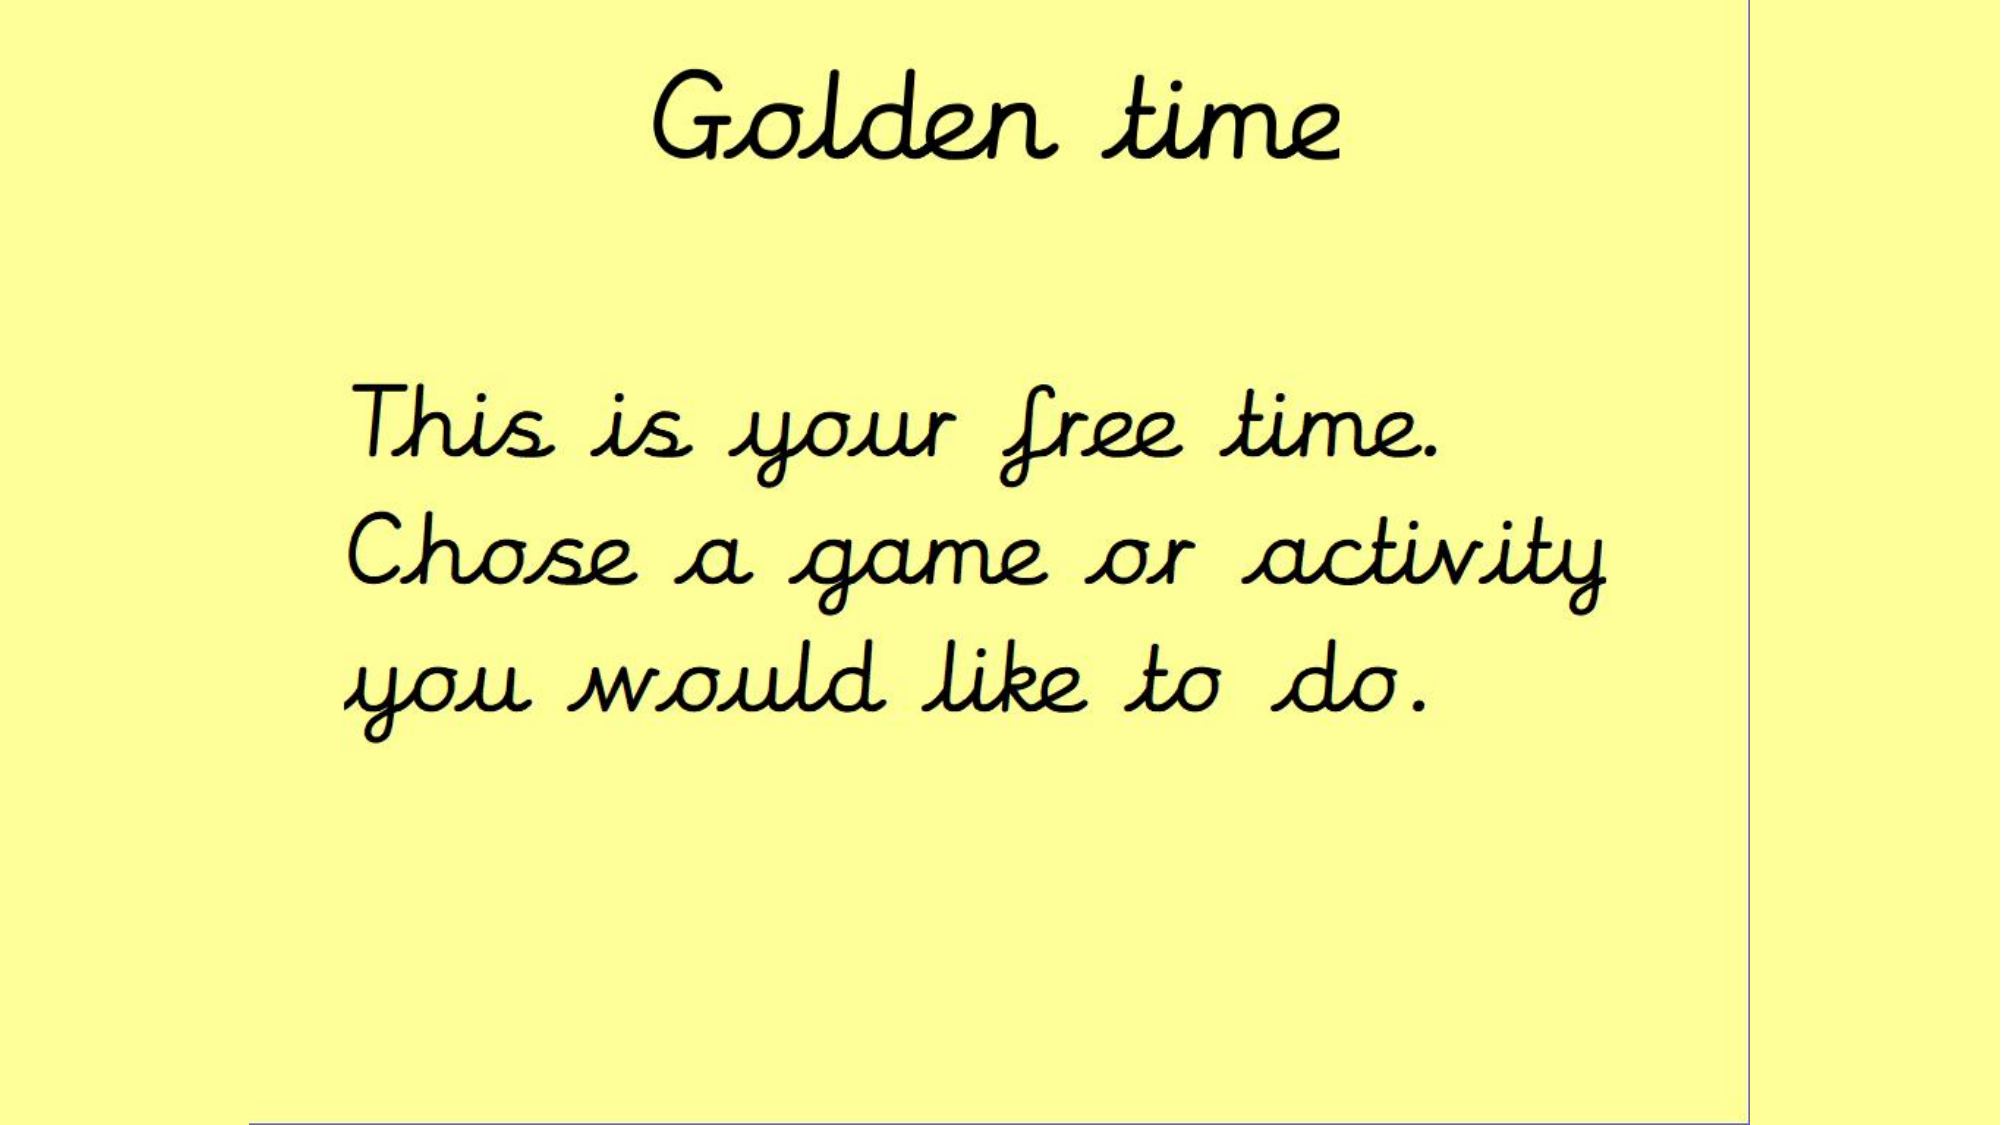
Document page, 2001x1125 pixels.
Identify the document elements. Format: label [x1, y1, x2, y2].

picture [249, 0, 1750, 1125]
